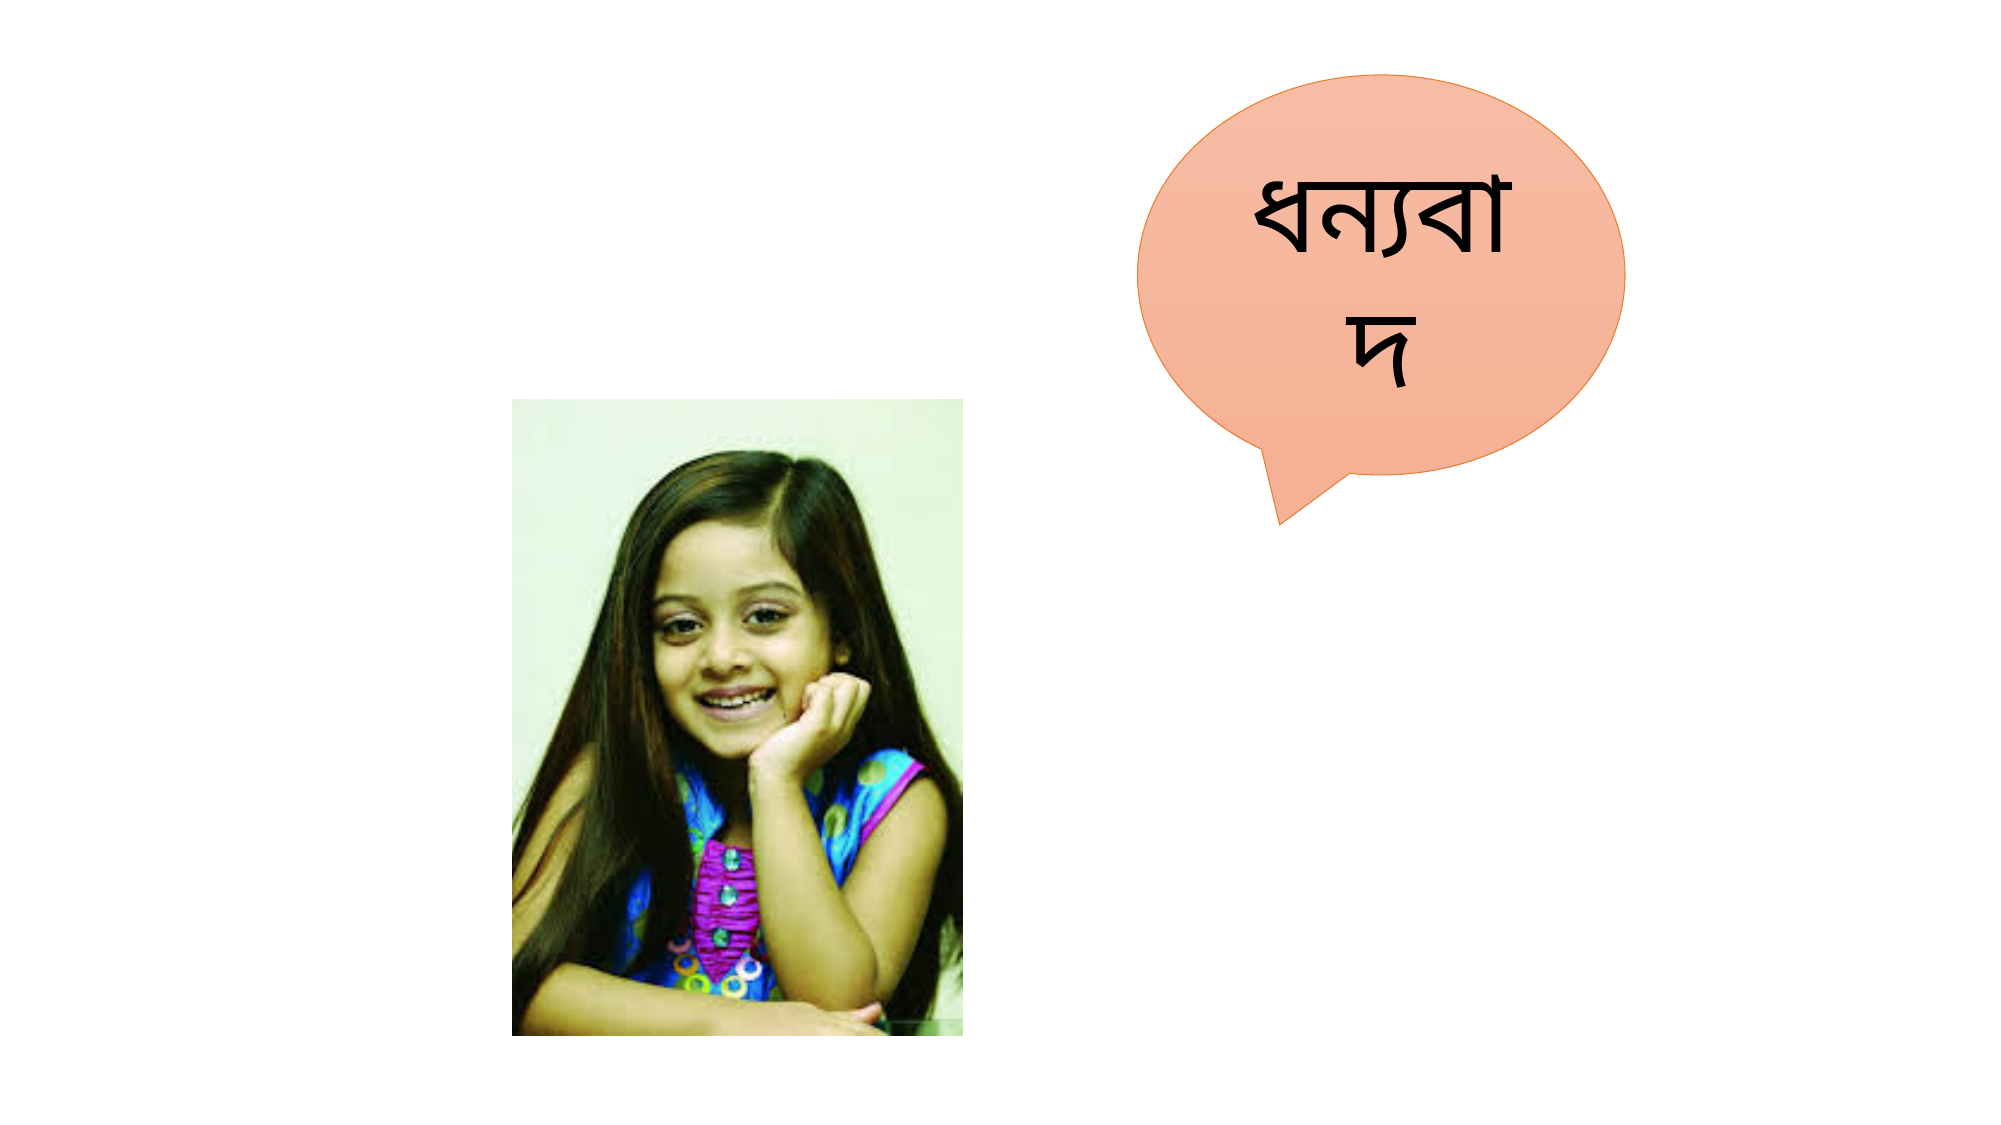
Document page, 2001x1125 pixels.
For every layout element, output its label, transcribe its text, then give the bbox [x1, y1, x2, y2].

picture [512, 399, 963, 1036]
text_box ধন্যবাদ [1136, 74, 1626, 526]
